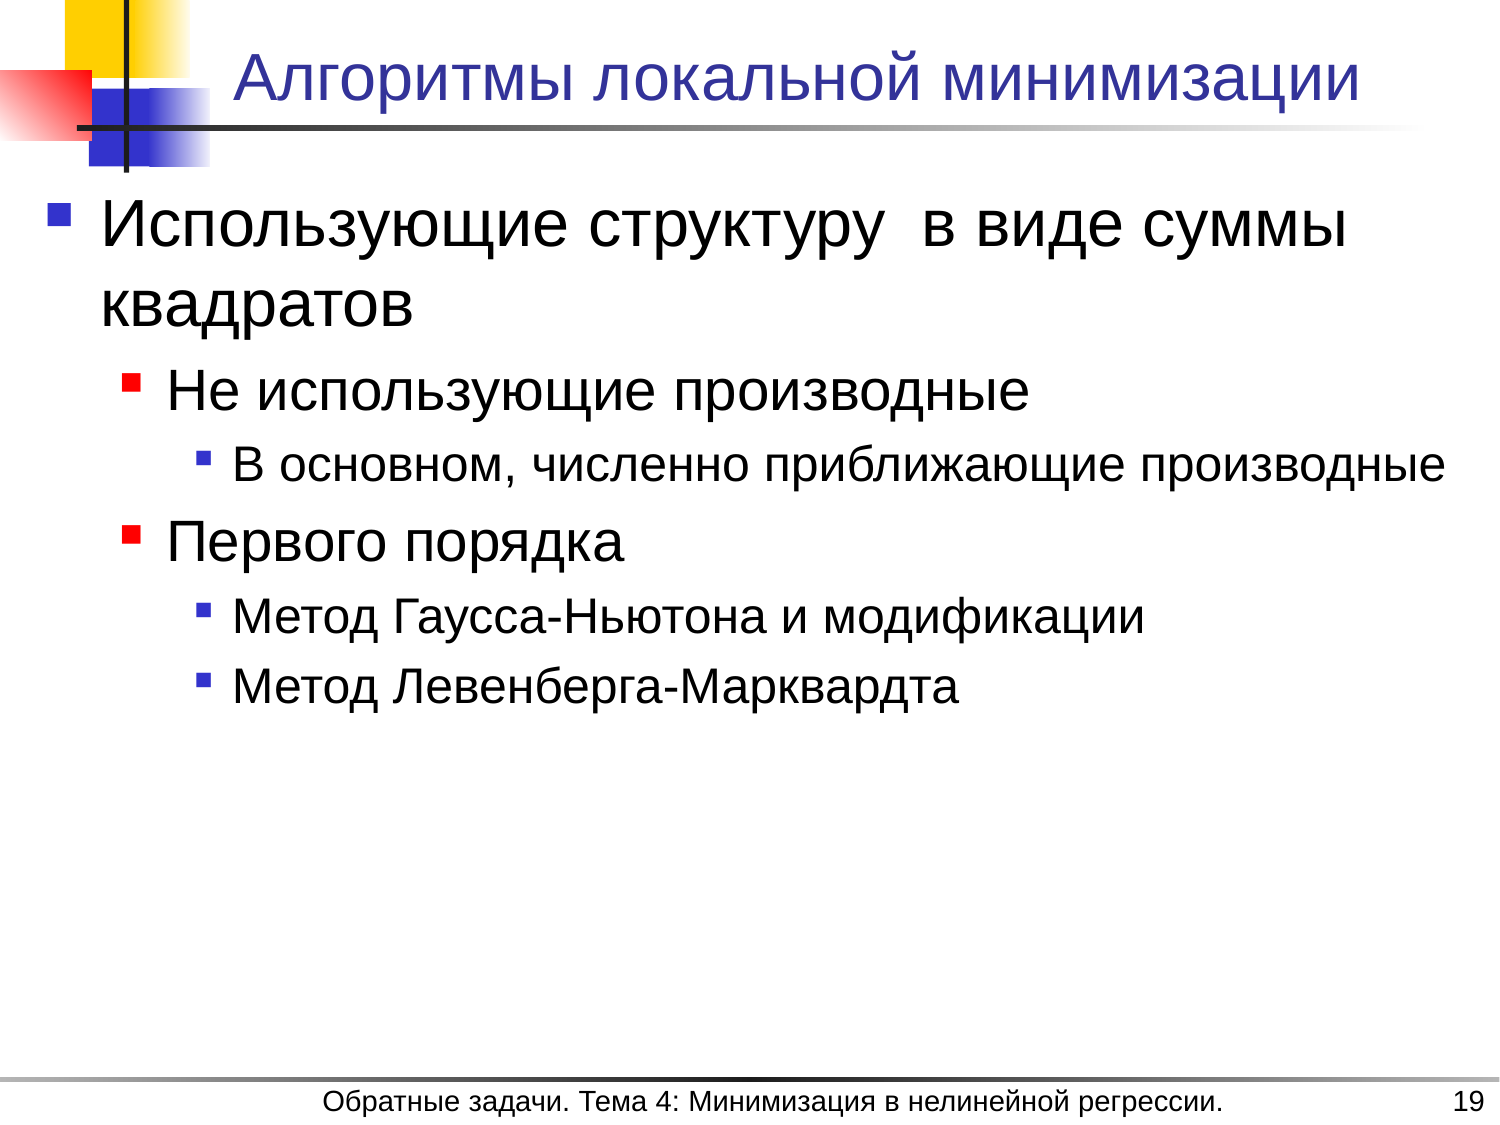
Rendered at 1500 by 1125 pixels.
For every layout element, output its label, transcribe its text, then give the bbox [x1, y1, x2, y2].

footer Обратные задачи. Тема 4: Минимизация в нелинейной регрессии. [253, 1070, 1294, 1125]
slide_number 19 [1340, 1070, 1500, 1125]
title Алгоритмы локальной минимизации [218, 0, 1474, 122]
